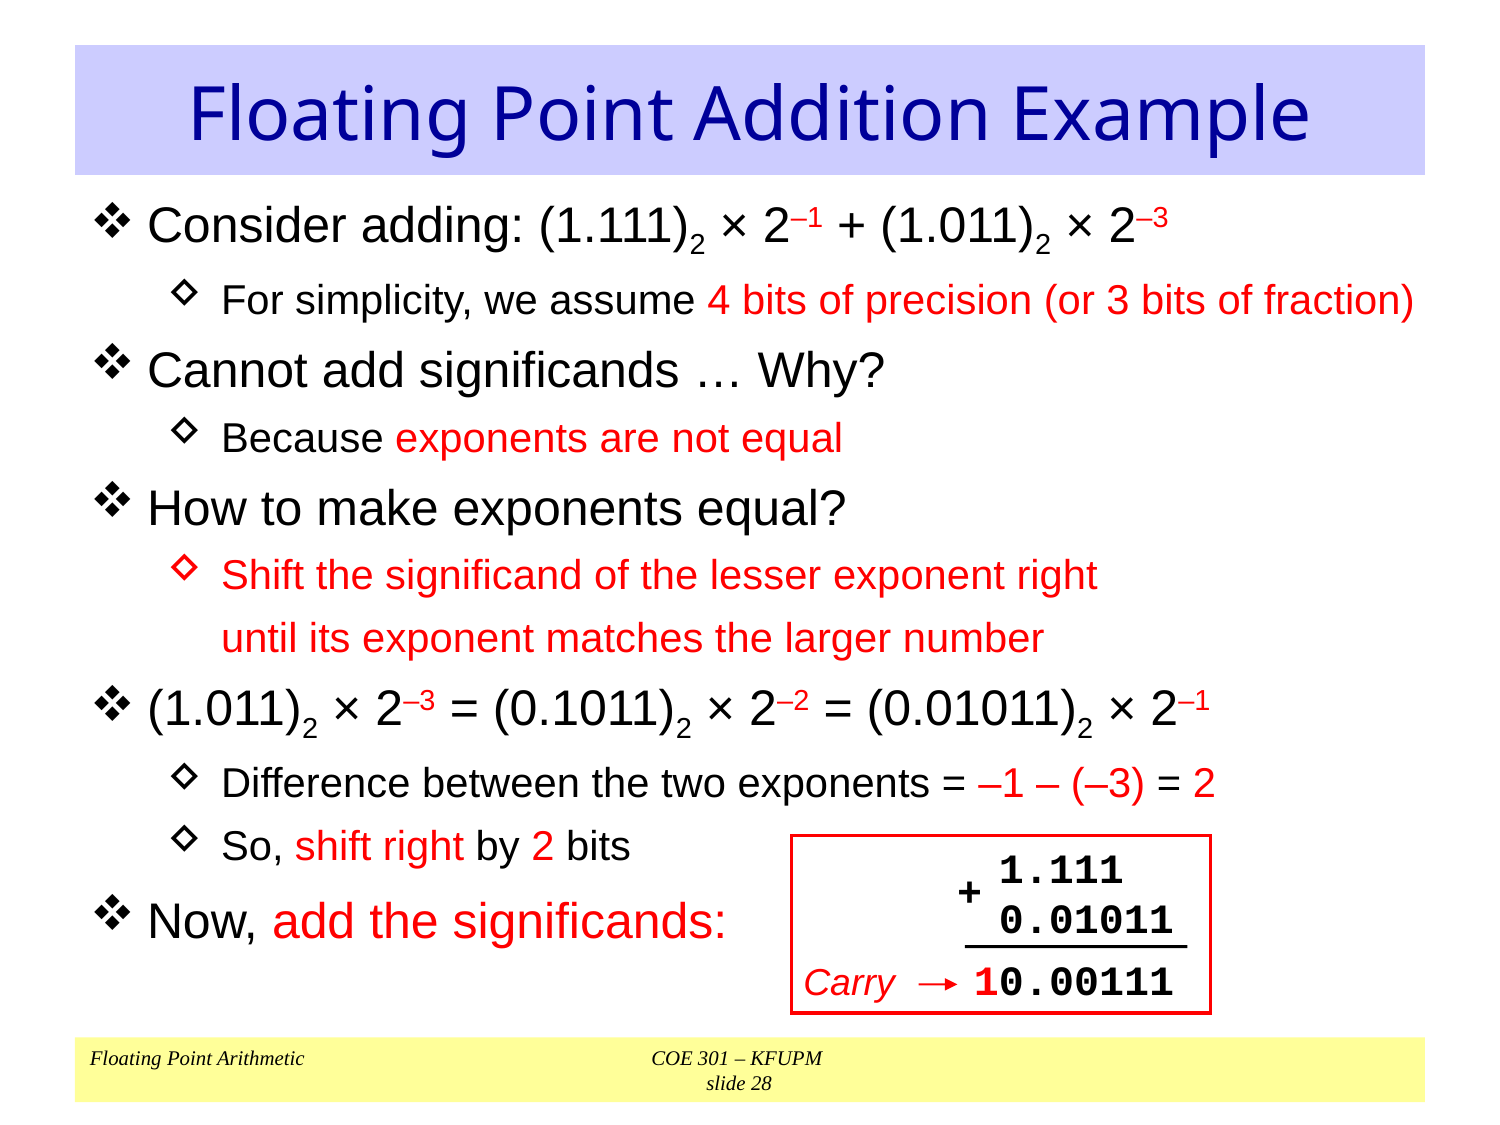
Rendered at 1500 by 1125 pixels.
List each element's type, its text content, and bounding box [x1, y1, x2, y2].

title Floating Point Addition Example [75, 45, 1425, 175]
list Consider adding: (1.111)2 × 2–1 + (1.011)2 × 2–3 For simplicity, we assume 4 bits of precision (or 3 bits of fraction) Cannot add significands … Why? Because exponents are not equal How to make exponents equal? Shift the significand of the lesser exponent right until its exponent matches the larger number (1.011)2 × 2–3 = (0.1011)2 × 2–2 = (0.01011)2 × 2–1 Difference between the two exponents = –1 – (–3) = 2 So, shift right by 2 bits Now, add the significands: [75, 184, 1425, 1029]
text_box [791, 834, 1211, 1015]
